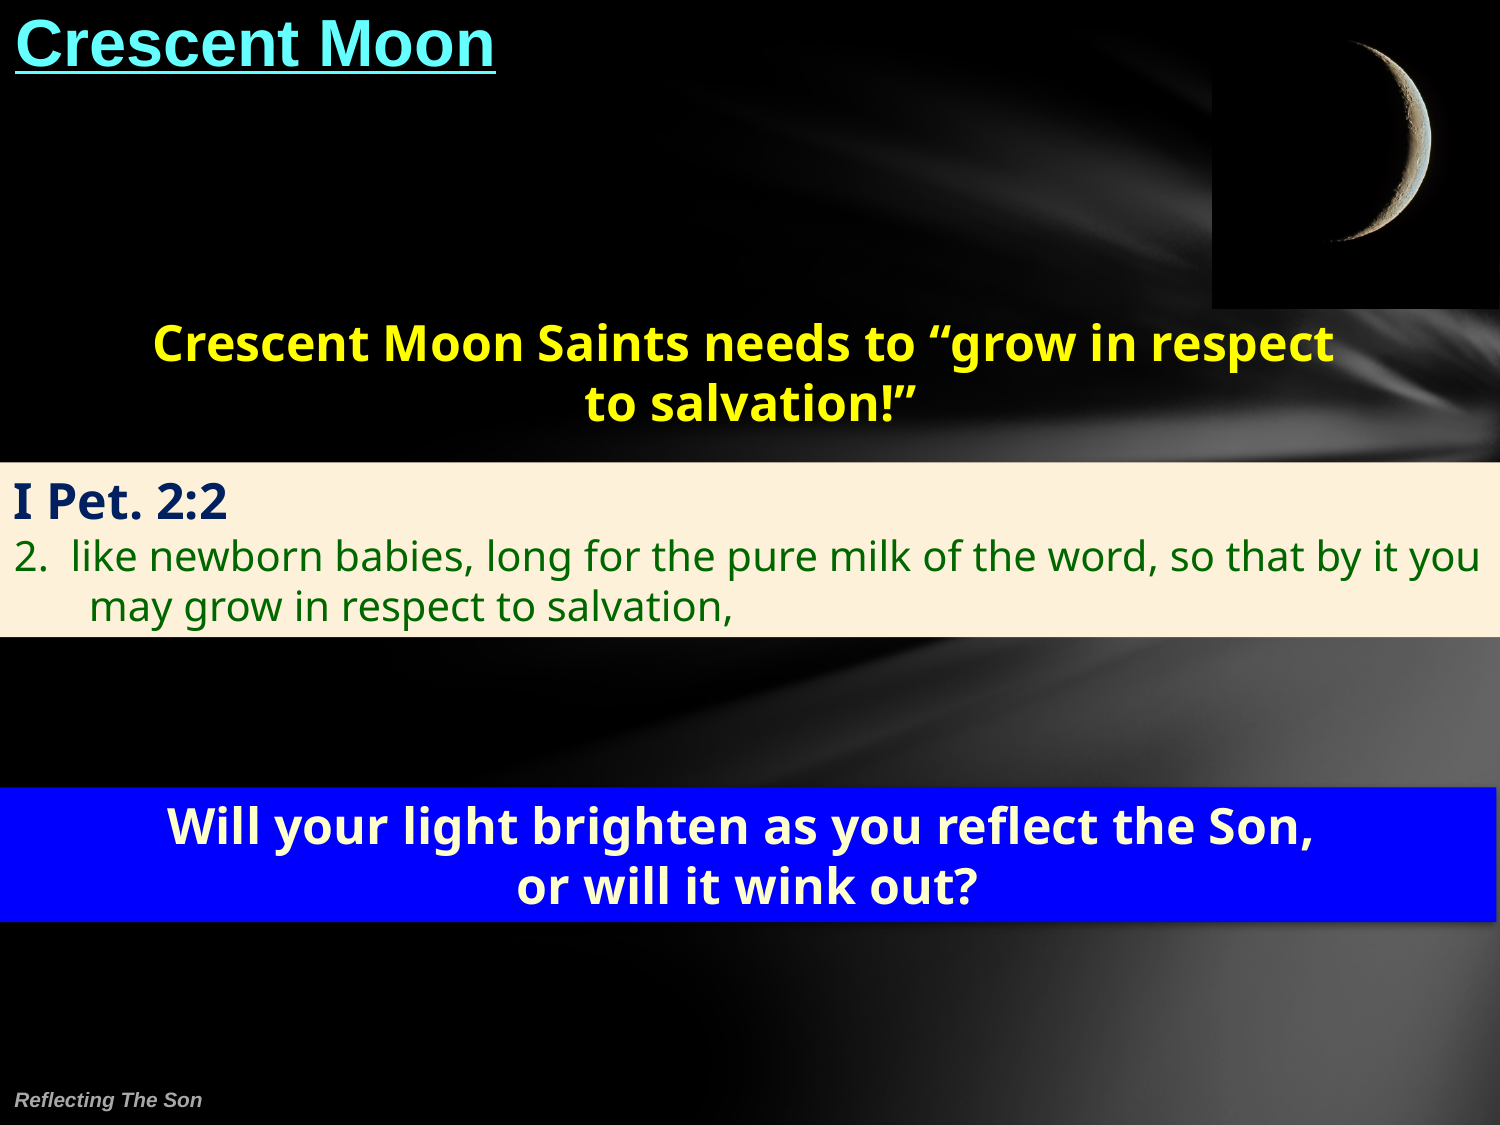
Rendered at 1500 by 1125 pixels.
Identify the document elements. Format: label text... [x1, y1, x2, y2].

text_box Will your light brighten as you reflect the Son, or will it wink out? [0, 787, 1497, 923]
text_box I Pet. 2:2 2. like newborn babies, long for the pure milk of the word, so that by it you may grow in respect to salvation, [0, 462, 1500, 638]
footer Reflecting The Son [0, 1074, 550, 1125]
picture [1212, 0, 1499, 309]
text_box Crescent Moon Saints needs to “grow in respect to salvation!” [0, 304, 1500, 440]
title Crescent Moon [0, 0, 1212, 88]
